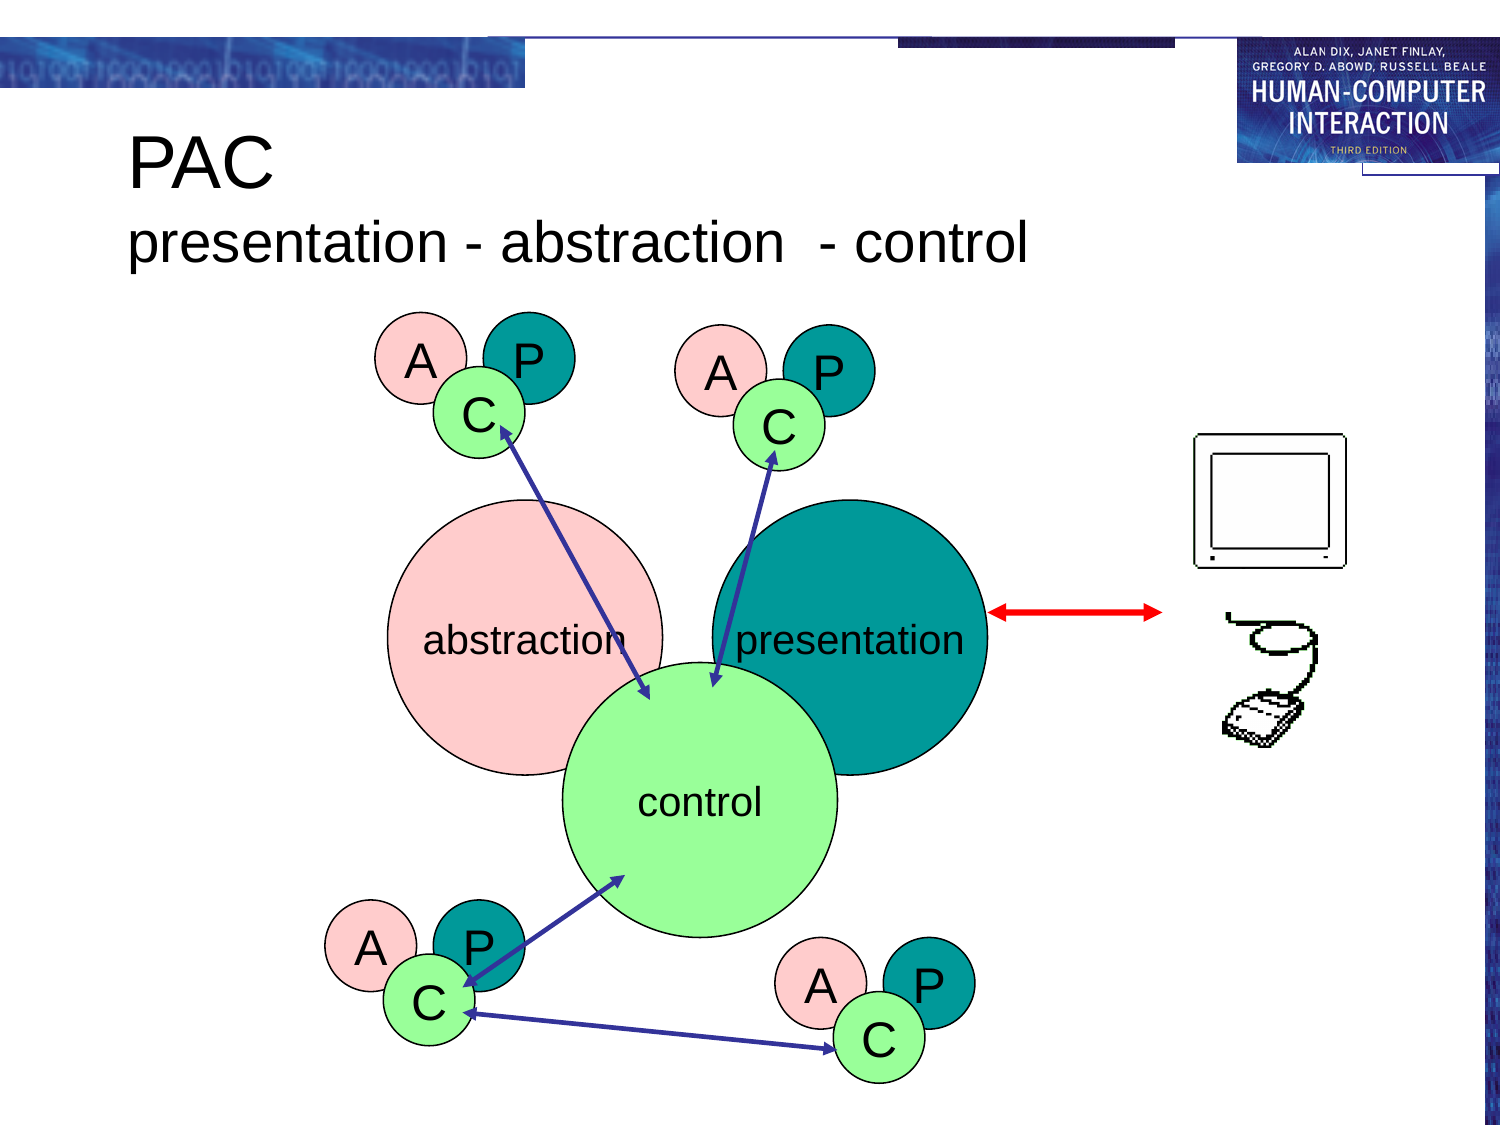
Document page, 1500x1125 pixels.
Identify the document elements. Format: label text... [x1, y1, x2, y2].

title PAC presentation - abstraction - control [112, 99, 1238, 288]
picture [1237, 37, 1500, 163]
text_box [987, 606, 1163, 619]
picture [1192, 433, 1348, 570]
text_box presentation [976, 582, 988, 693]
picture [1485, 176, 1500, 1125]
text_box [324, 311, 976, 1084]
picture [898, 37, 1175, 48]
picture [0, 37, 525, 88]
picture [1221, 611, 1318, 748]
